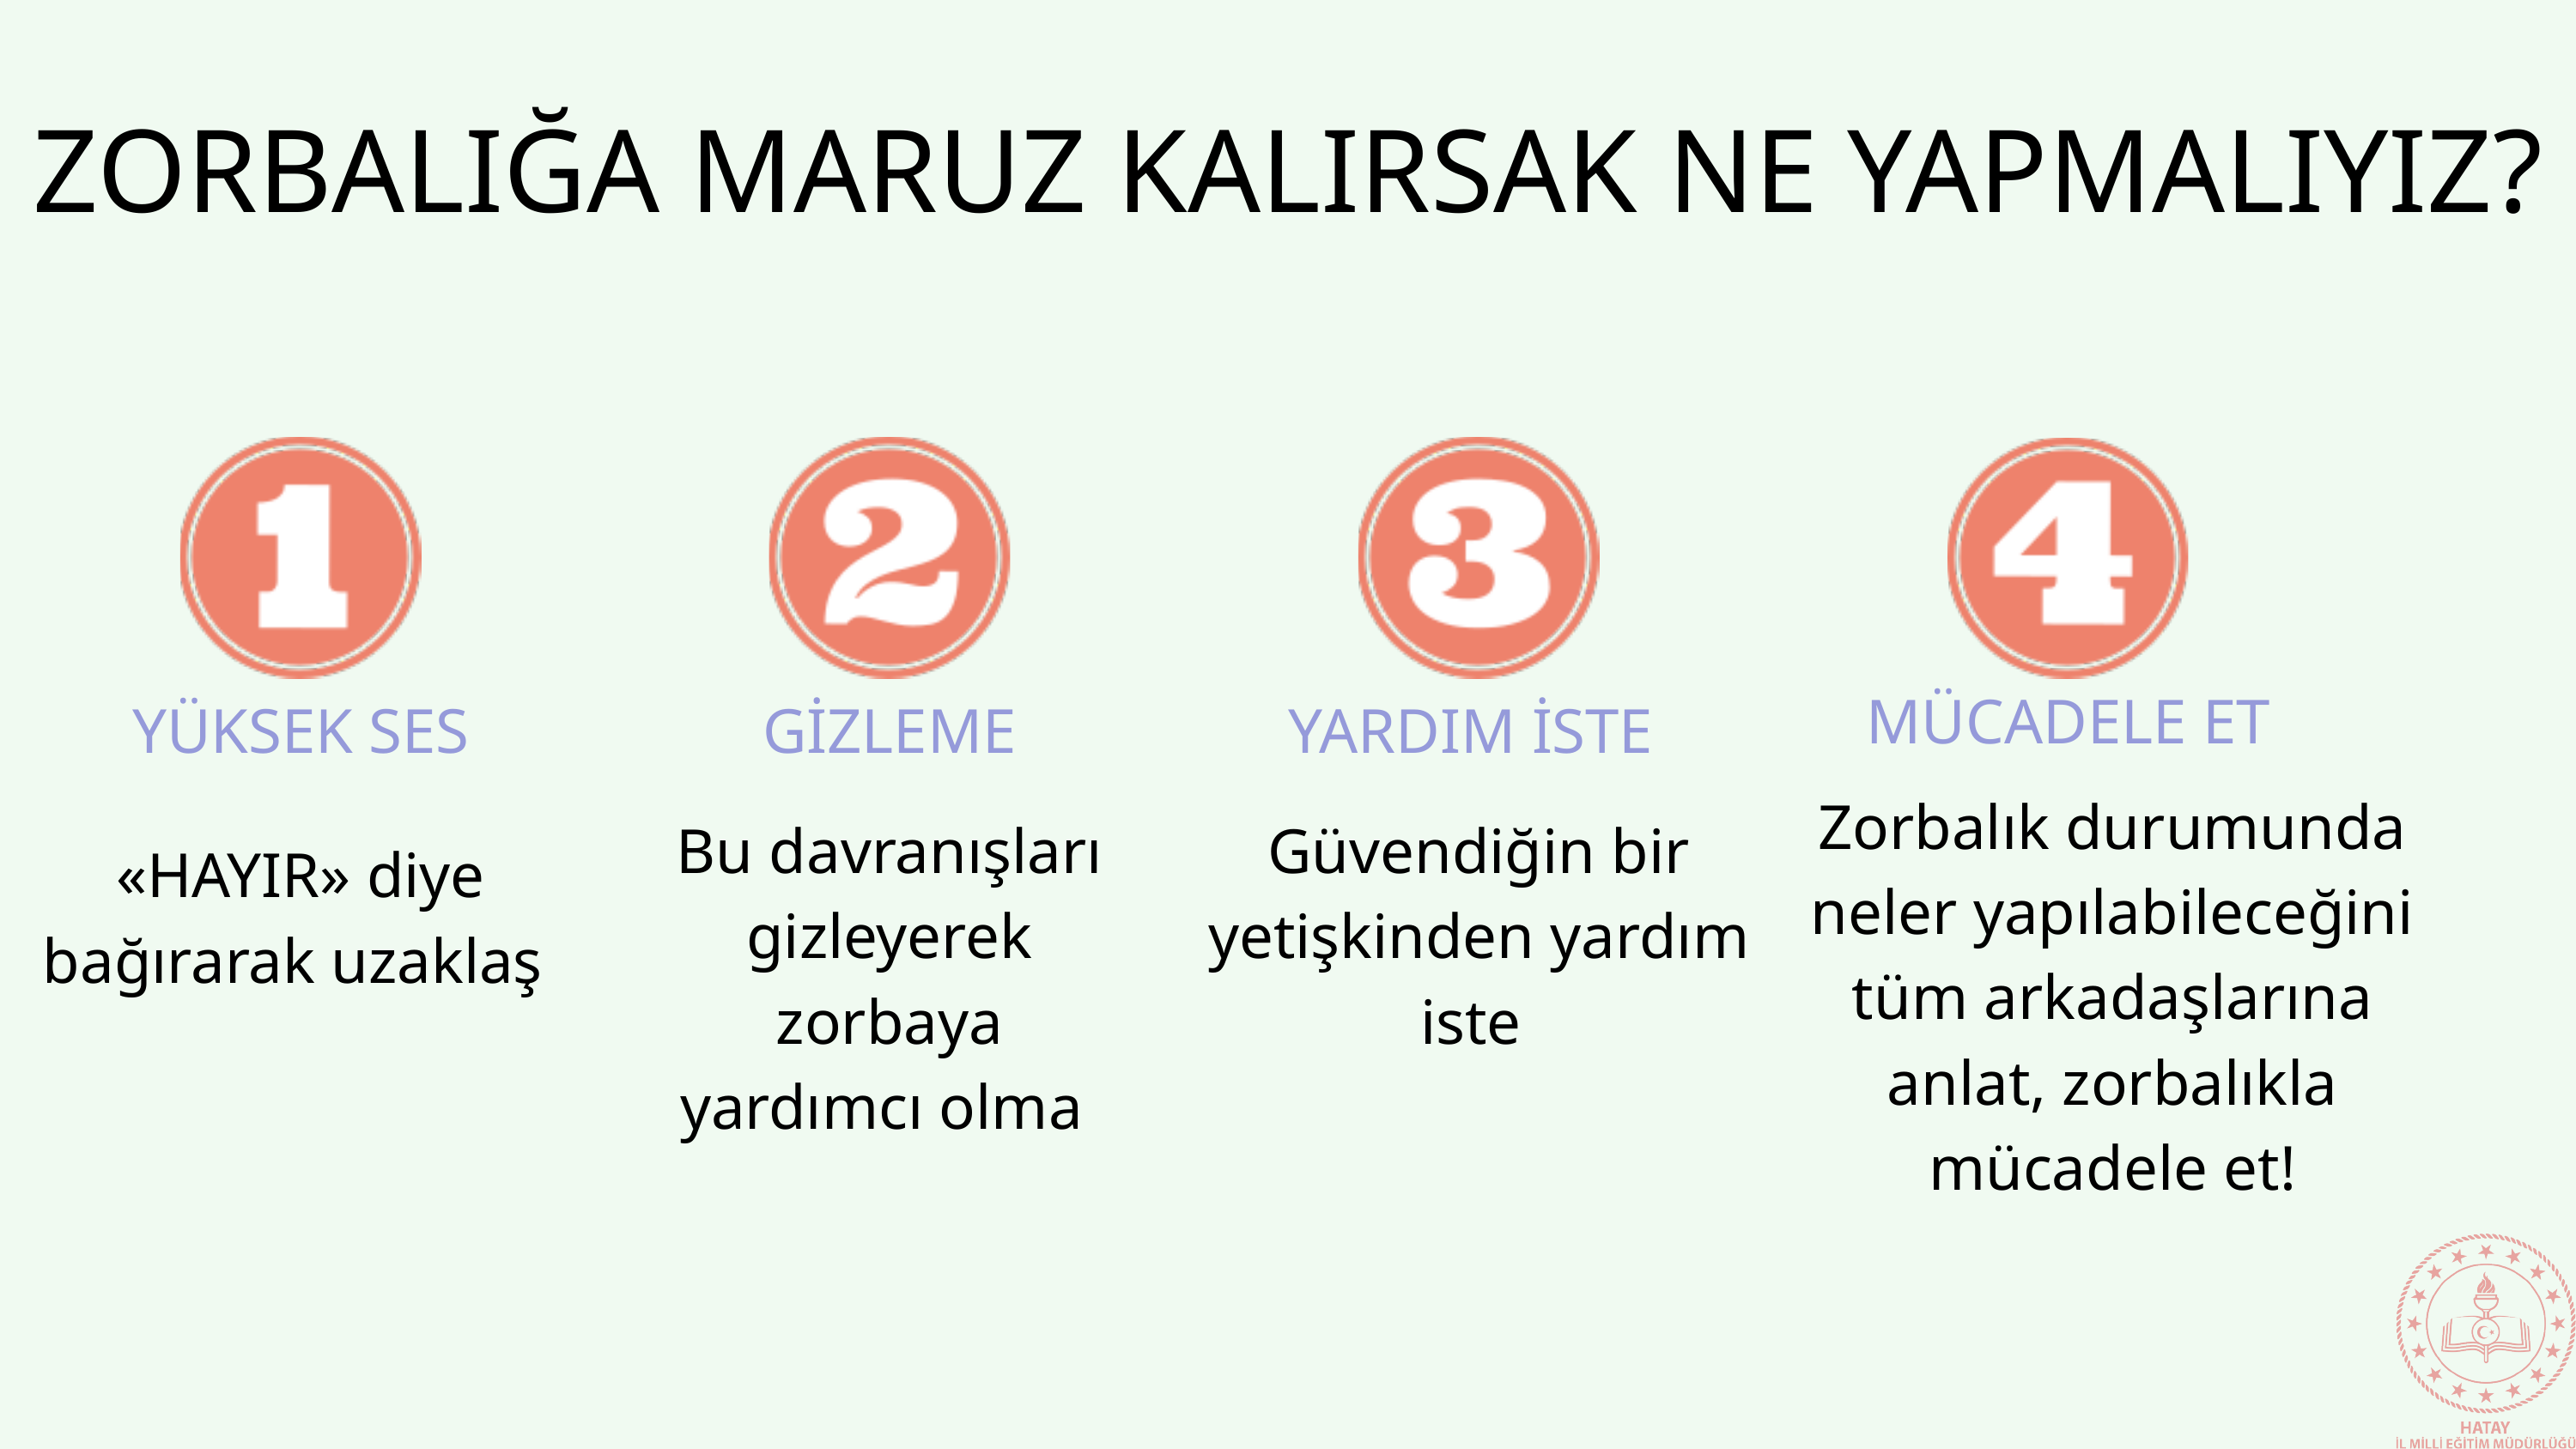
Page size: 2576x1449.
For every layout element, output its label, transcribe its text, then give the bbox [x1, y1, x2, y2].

text_box Güvendiğin bir yetişkinden yardım iste [1200, 800, 1758, 1057]
text_box [1947, 438, 2189, 670]
text_box ZORBALIĞA MARUZ KALIRSAK NE YAPMALIYIZ? [0, 75, 2576, 236]
text_box YÜKSEK SES [120, 680, 481, 766]
text_box [179, 437, 422, 679]
text_box Zorbalık durumunda neler yapılabileceğini tüm arkadaşlarına anlat, zorbalıkla mücadele et! [1794, 776, 2432, 1203]
text_box YARDIM İSTE [1070, 680, 1887, 766]
text_box GİZLEME [481, 680, 1070, 766]
text_box [1358, 437, 1600, 679]
text_box [769, 437, 1011, 679]
text_box [2396, 1234, 2576, 1449]
text_box «HAYIR» diye bağırarak uzaklaş [5, 824, 596, 995]
text_box MÜCADELE ET [1660, 670, 2477, 756]
text_box Bu davranışları gizleyerek zorbaya yardımcı olma [650, 800, 1129, 1142]
